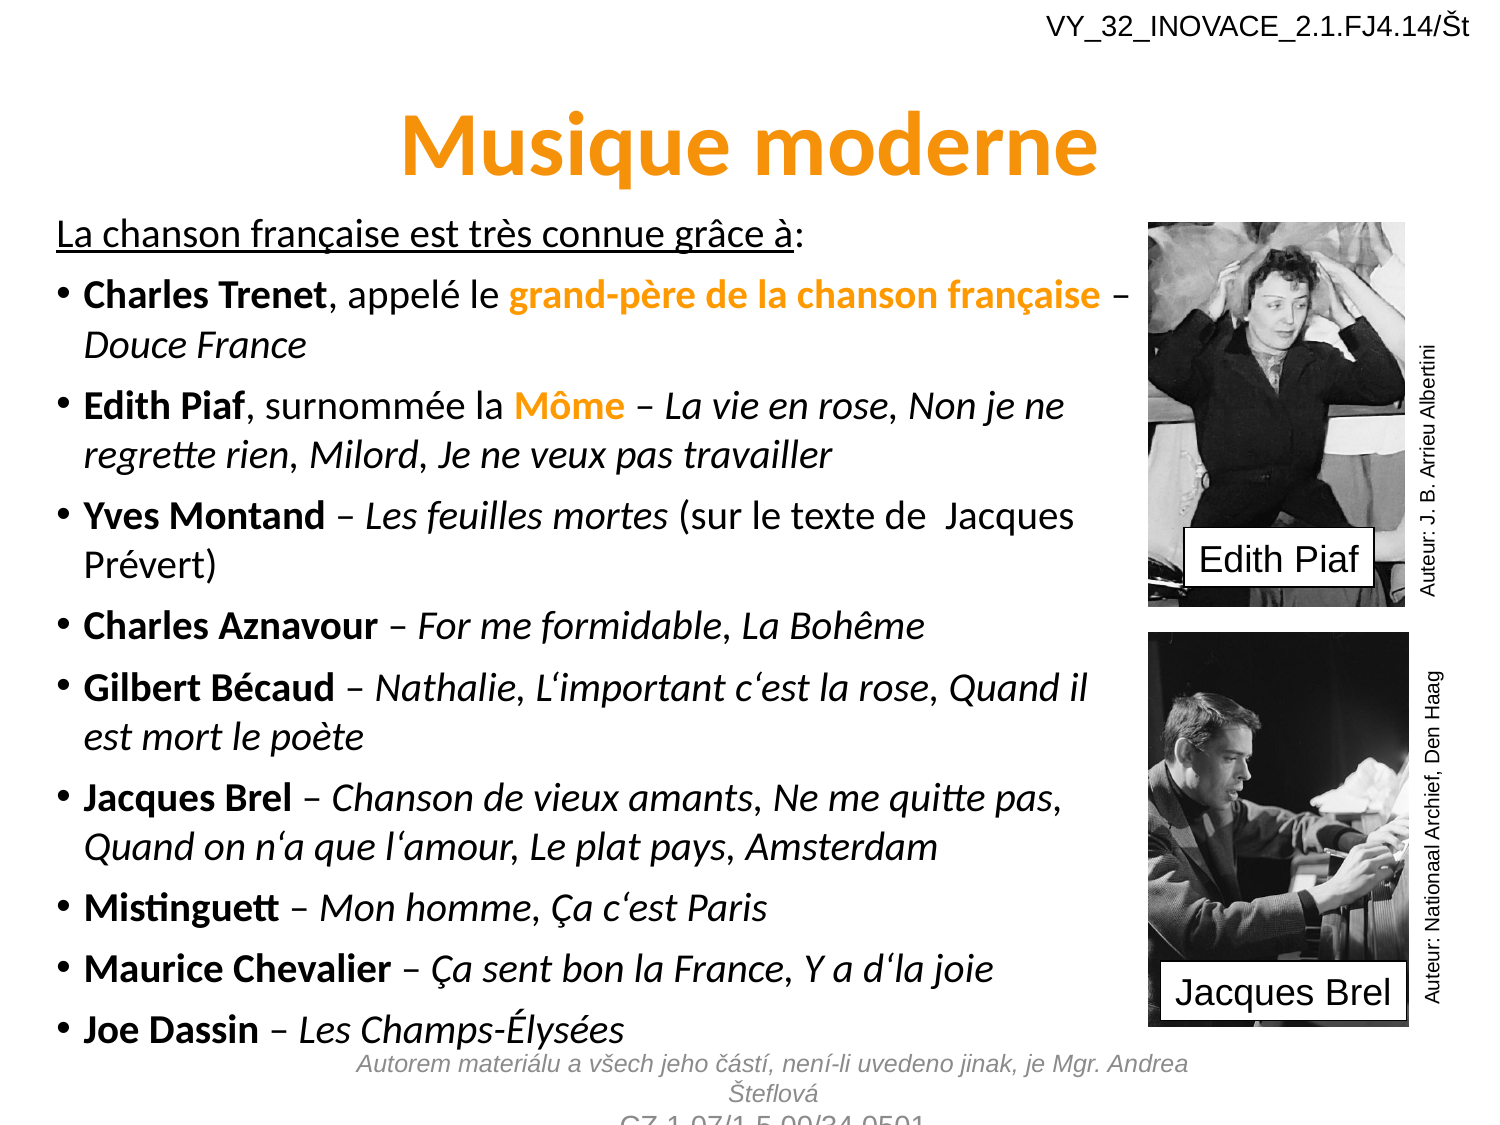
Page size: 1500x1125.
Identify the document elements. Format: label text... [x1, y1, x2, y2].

list La chanson française est très connue grâce à: Charles Trenet, appelé le grand-père de la chanson française – Douce France Edith Piaf, surnommée la Môme – La vie en rose, Non je ne regrette rien, Milord, Je ne veux pas travailler Yves Montand – Les feuilles mortes (sur le texte de Jacques Prévert) Charles Aznavour – For me formidable, La Bohême Gilbert Bécaud – Nathalie, L‘important c‘est la rose, Quand il est mort le poète Jacques Brel – Chanson de vieux amants, Ne me quitte pas, Quand on n‘a que l‘amour, Le plat pays, Amsterdam Mistinguett – Mon homme, Ça c‘est Paris Maurice Chevalier – Ça sent bon la France, Y a d‘la joie Joe Dassin – Les Champs-Élysées [40, 198, 1149, 1067]
text_box Auteur: J. B. Arrieu Albertini [1407, 329, 1446, 613]
title Musique moderne [74, 44, 1426, 233]
picture [1148, 632, 1410, 1027]
footer Autorem materiálu a všech jeho částí, není-li uvedeno jinak, je Mgr. Andrea Šteflová CZ.1.07/1.5.00/34.0501 [292, 1065, 1254, 1125]
text_box VY_32_INOVACE_2.1.FJ4.14/Št [1031, 0, 1500, 50]
text_box Auteur: Nationaal Archief, Den Haag [1414, 644, 1455, 1020]
picture [1148, 222, 1405, 607]
